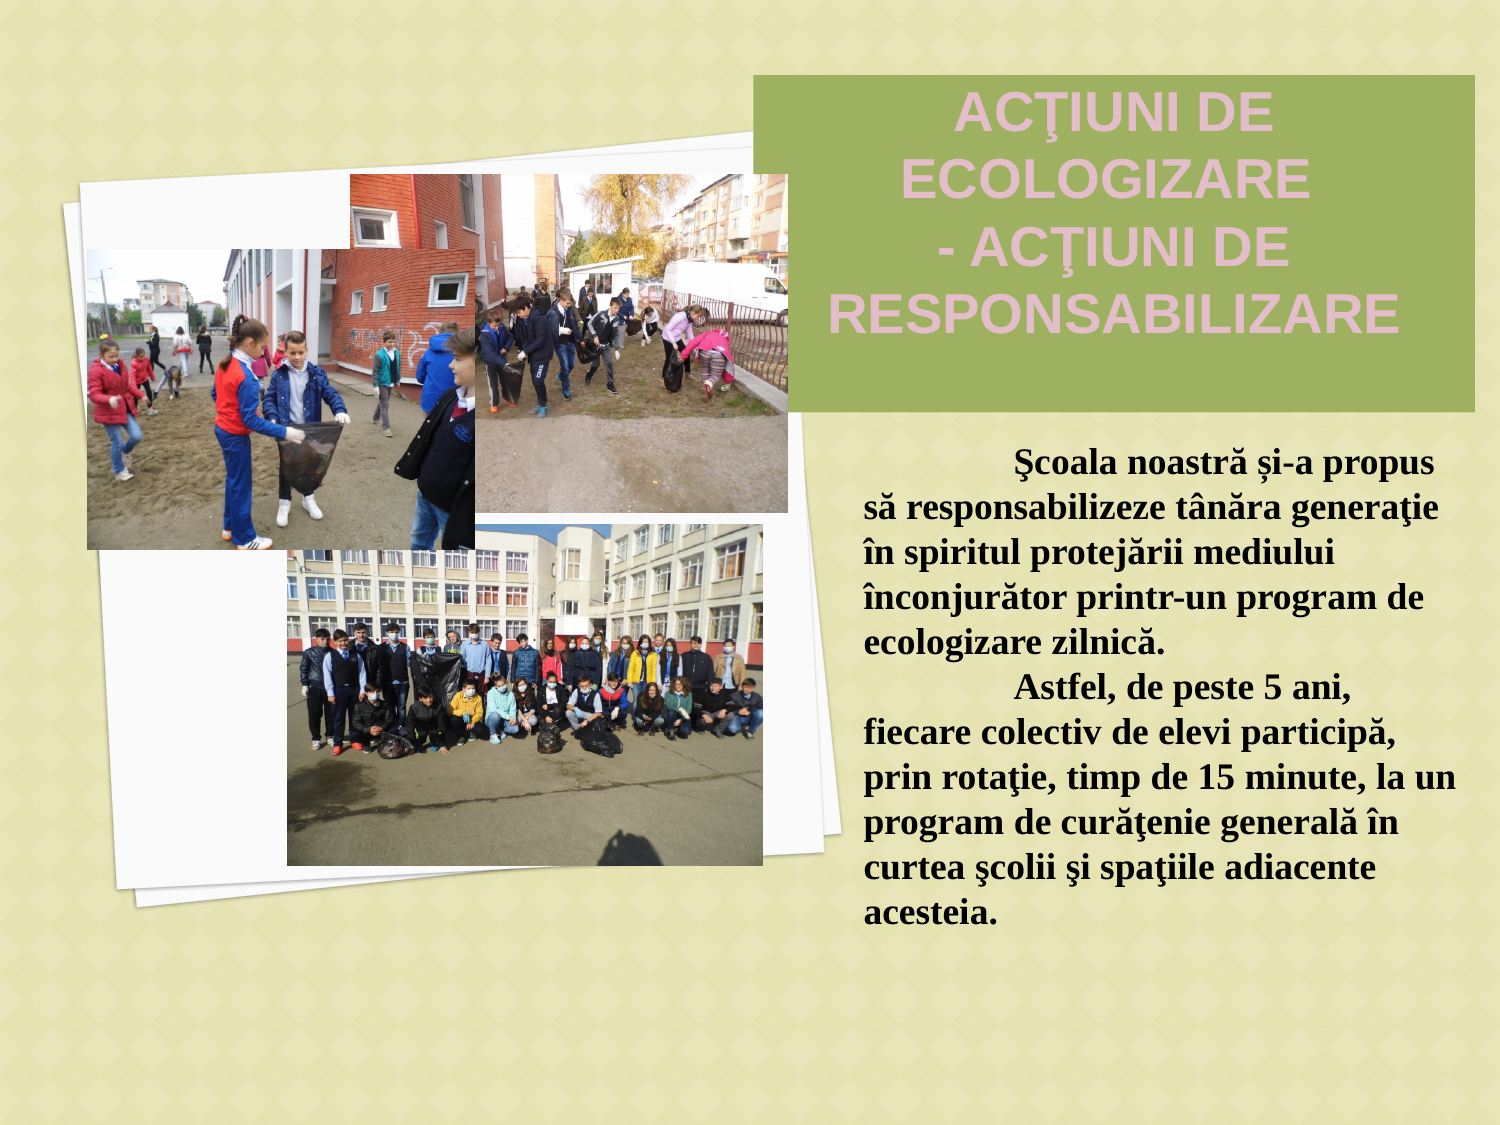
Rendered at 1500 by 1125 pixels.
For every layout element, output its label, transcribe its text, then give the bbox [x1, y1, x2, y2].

picture [87, 174, 788, 551]
picture [287, 524, 763, 866]
list Şcoala noastră și-a propus să responsabilizeze tânăra generaţie în spiritul protejării mediului înconjurător printr-un program de ecologizare zilnică. Astfel, de peste 5 ani, fiecare colectiv de elevi participă, prin rotaţie, timp de 15 minute, la un program de curăţenie generală în curtea şcolii şi spaţiile adiacente acesteia. [849, 437, 1463, 1000]
title Acţiuni de ecologizare - acţiuni de responsabilizare [753, 75, 1475, 413]
